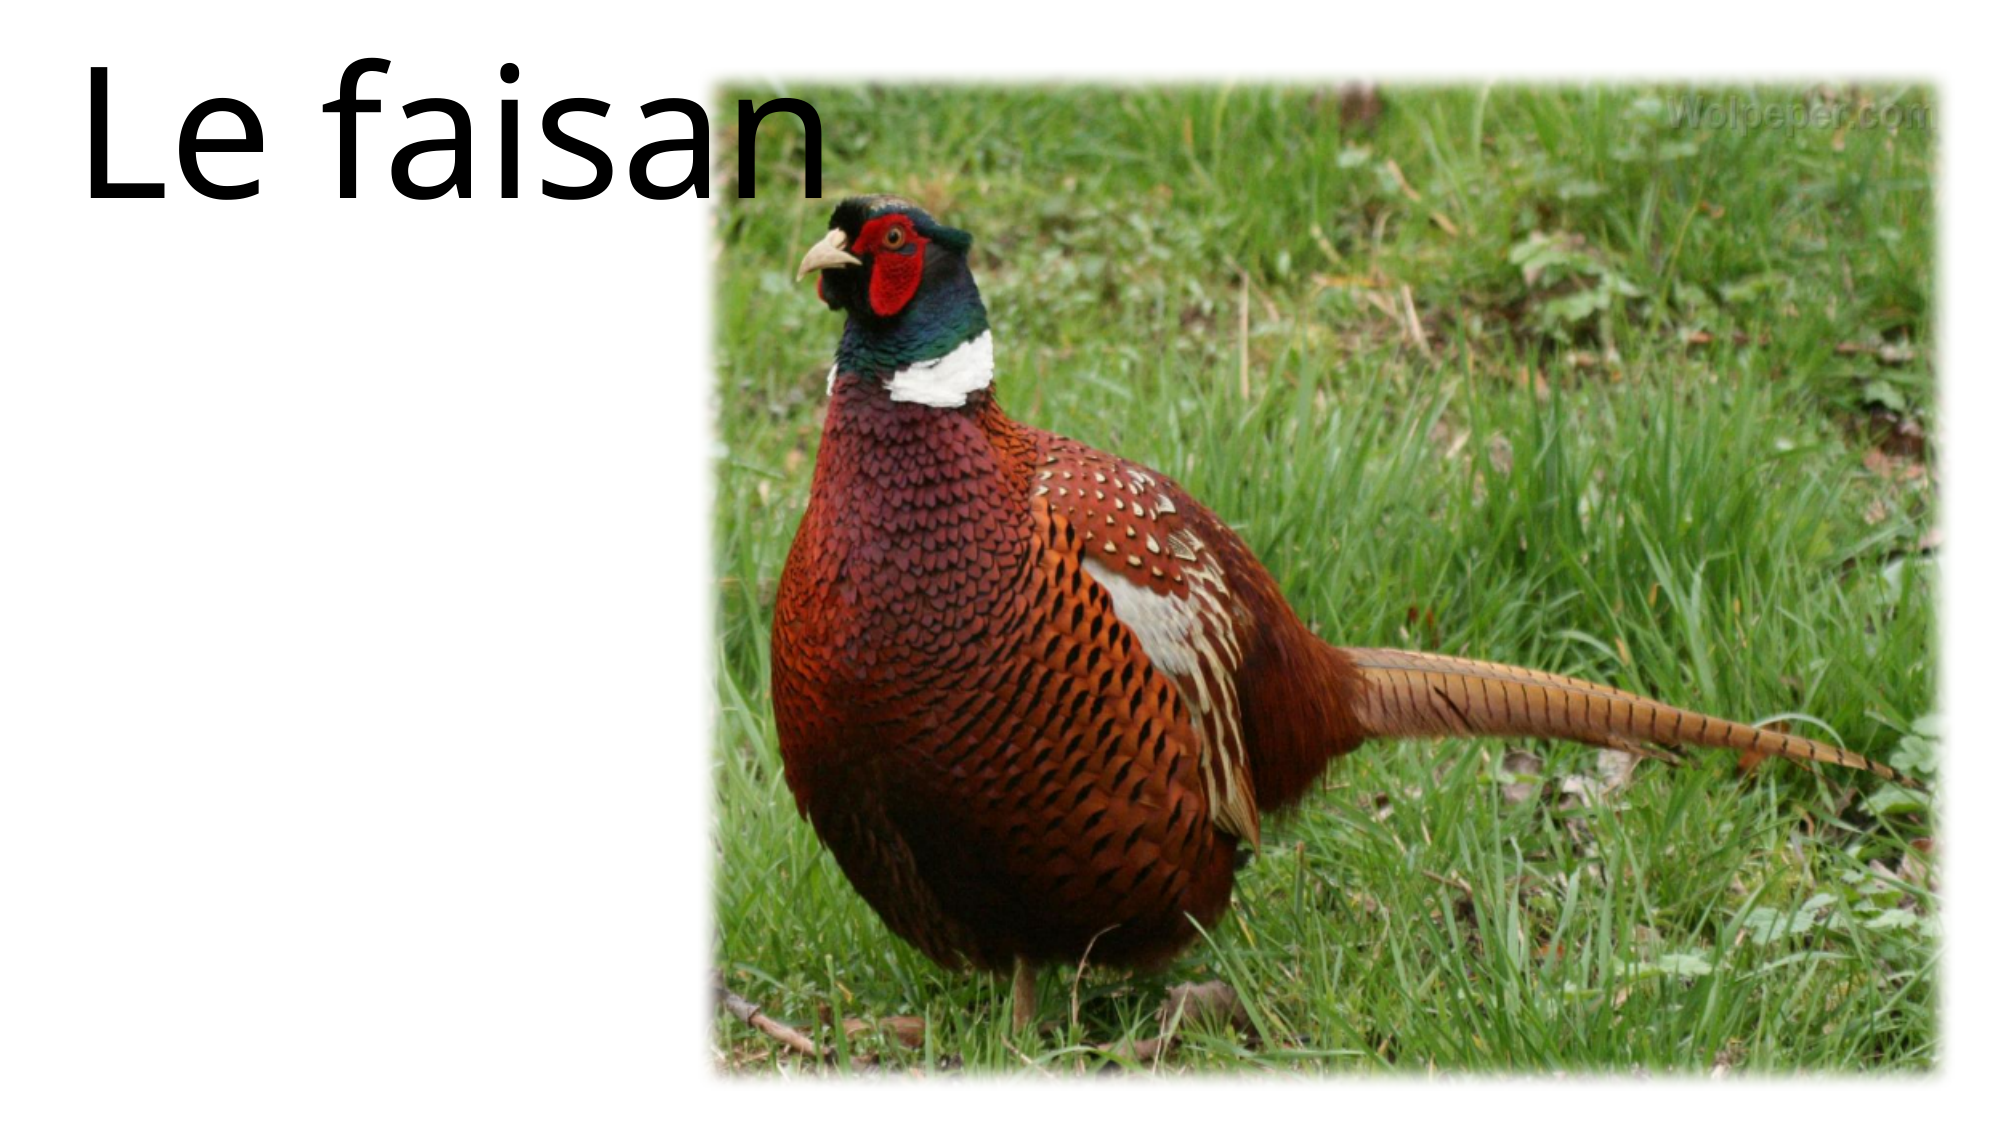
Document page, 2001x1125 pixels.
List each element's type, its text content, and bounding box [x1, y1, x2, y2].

text_box Le faisan [59, 33, 1845, 851]
picture [698, 67, 1955, 1091]
